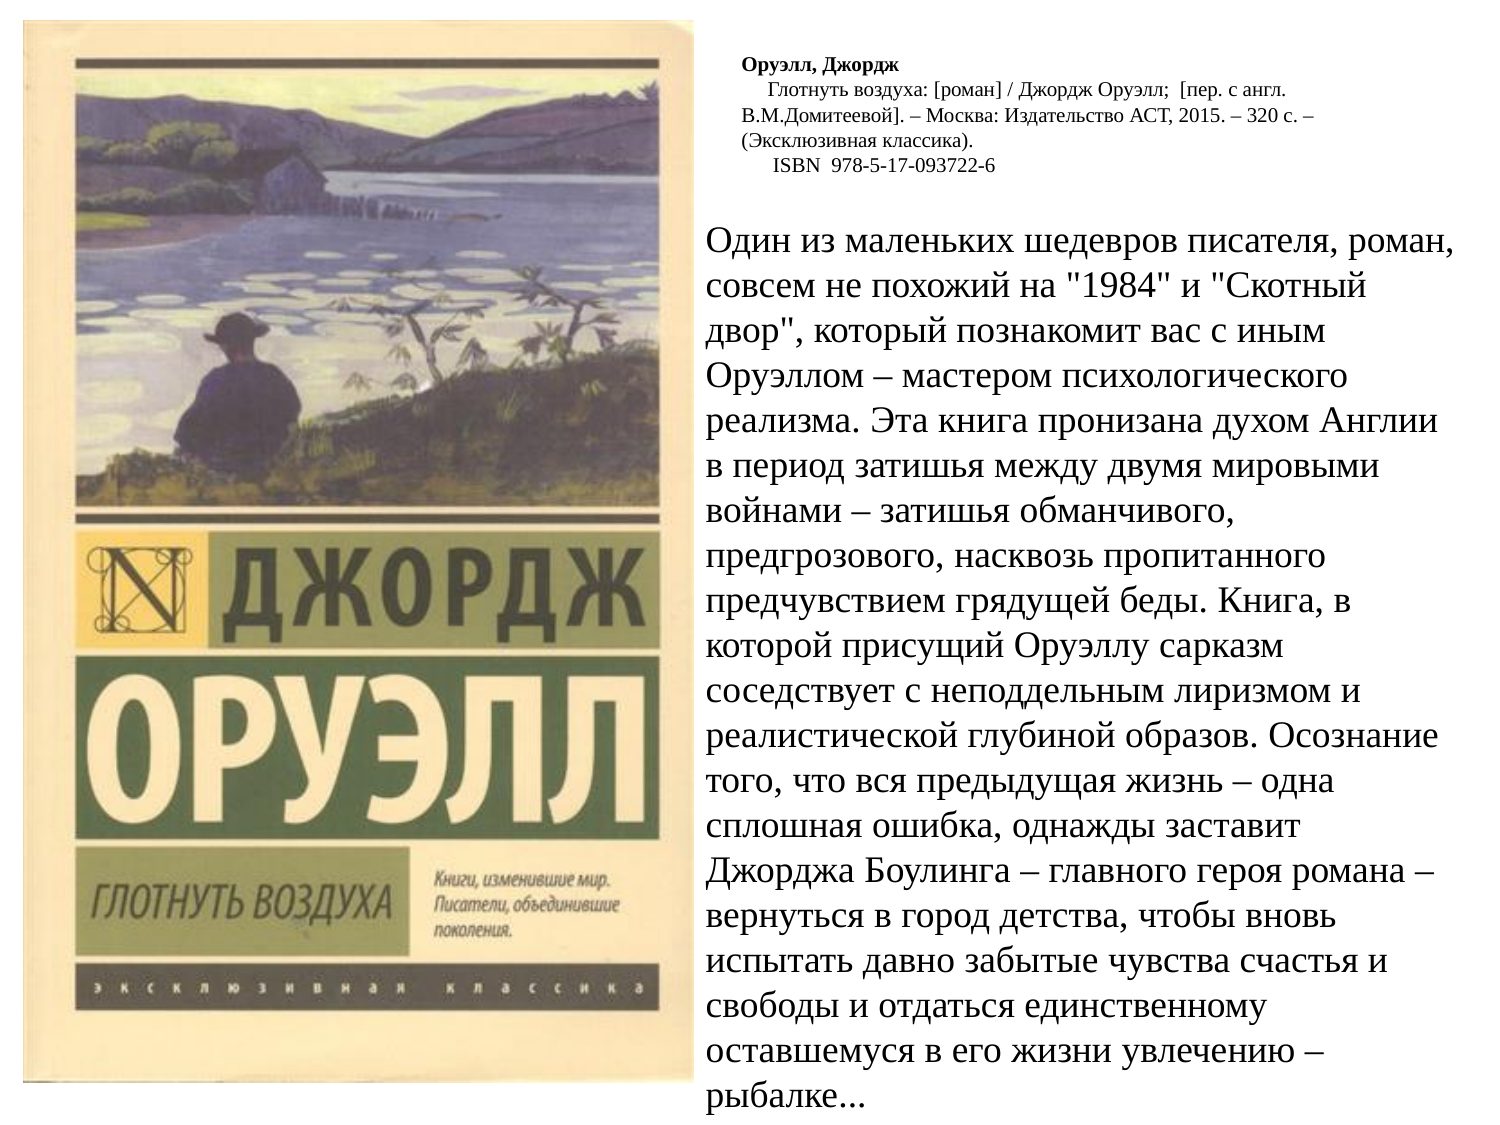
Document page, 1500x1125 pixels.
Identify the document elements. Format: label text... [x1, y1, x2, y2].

title Оруэлл, Джордж Глотнуть воздуха: [роман] / Джордж Оруэлл; [пер. с англ. В.М.Домитеевой]. – Москва: Издательство АСТ, 2015. – 320 с. – (Эксклюзивная классика). ISBN 978-5-17-093722-6 [726, 42, 1447, 185]
text_box Один из маленьких шедевров писателя, роман, совсем не похожий на "1984" и "Скотный двор", который познакомит вас с иным Оруэллом – мастером психологического реализма. Эта книга пронизана духом Англии в период затишья между двумя мировыми войнами – затишья обманчивого, предгрозового, насквозь пропитанного предчувствием грядущей беды. Книга, в которой присущий Оруэллу сарказм соседствует с неподдельным лиризмом и реалистической глубиной образов. Осознание того, что вся предыдущая жизнь – одна сплошная ошибка, однажды заставит Джорджа Боулинга – главного героя романа – вернуться в город детства, чтобы вновь испытать давно забытые чувства счастья и свободы и отдаться единственному оставшемуся в его жизни увлечению – рыбалке... [690, 208, 1471, 1123]
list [22, 19, 695, 1083]
